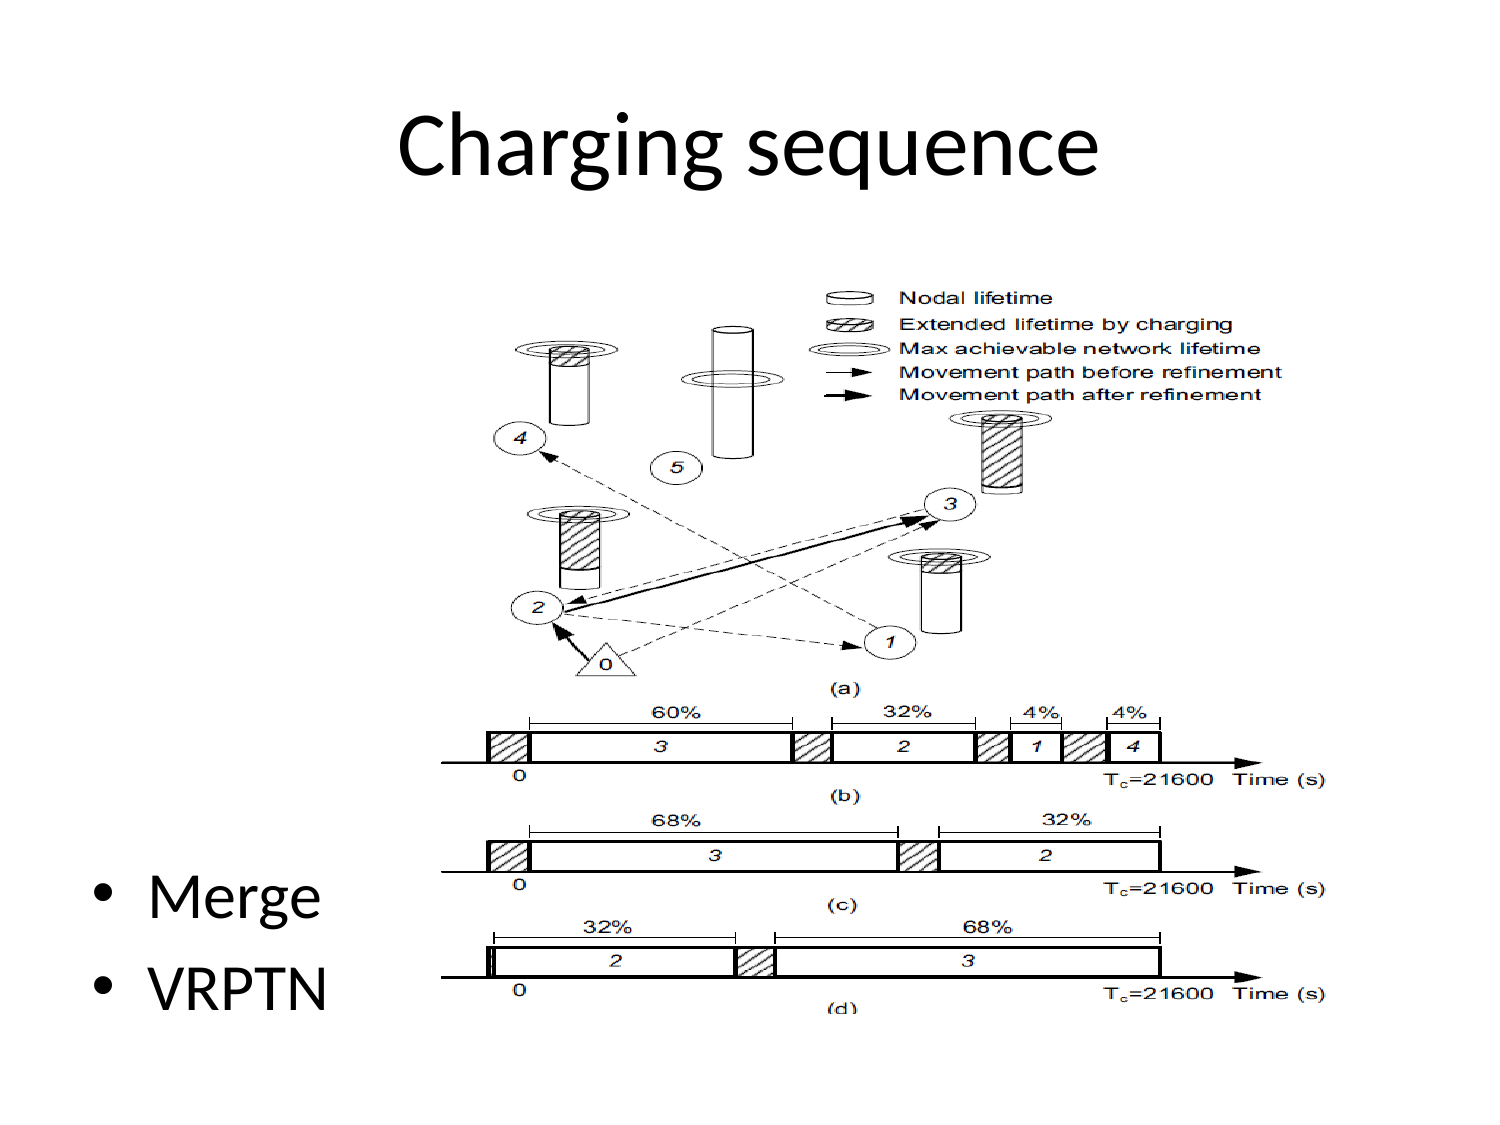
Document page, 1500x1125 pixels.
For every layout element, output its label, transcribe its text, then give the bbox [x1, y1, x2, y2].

picture [336, 257, 1436, 1014]
title Charging sequence [75, 45, 1425, 233]
list Merge VRPTN [76, 290, 1427, 1034]
